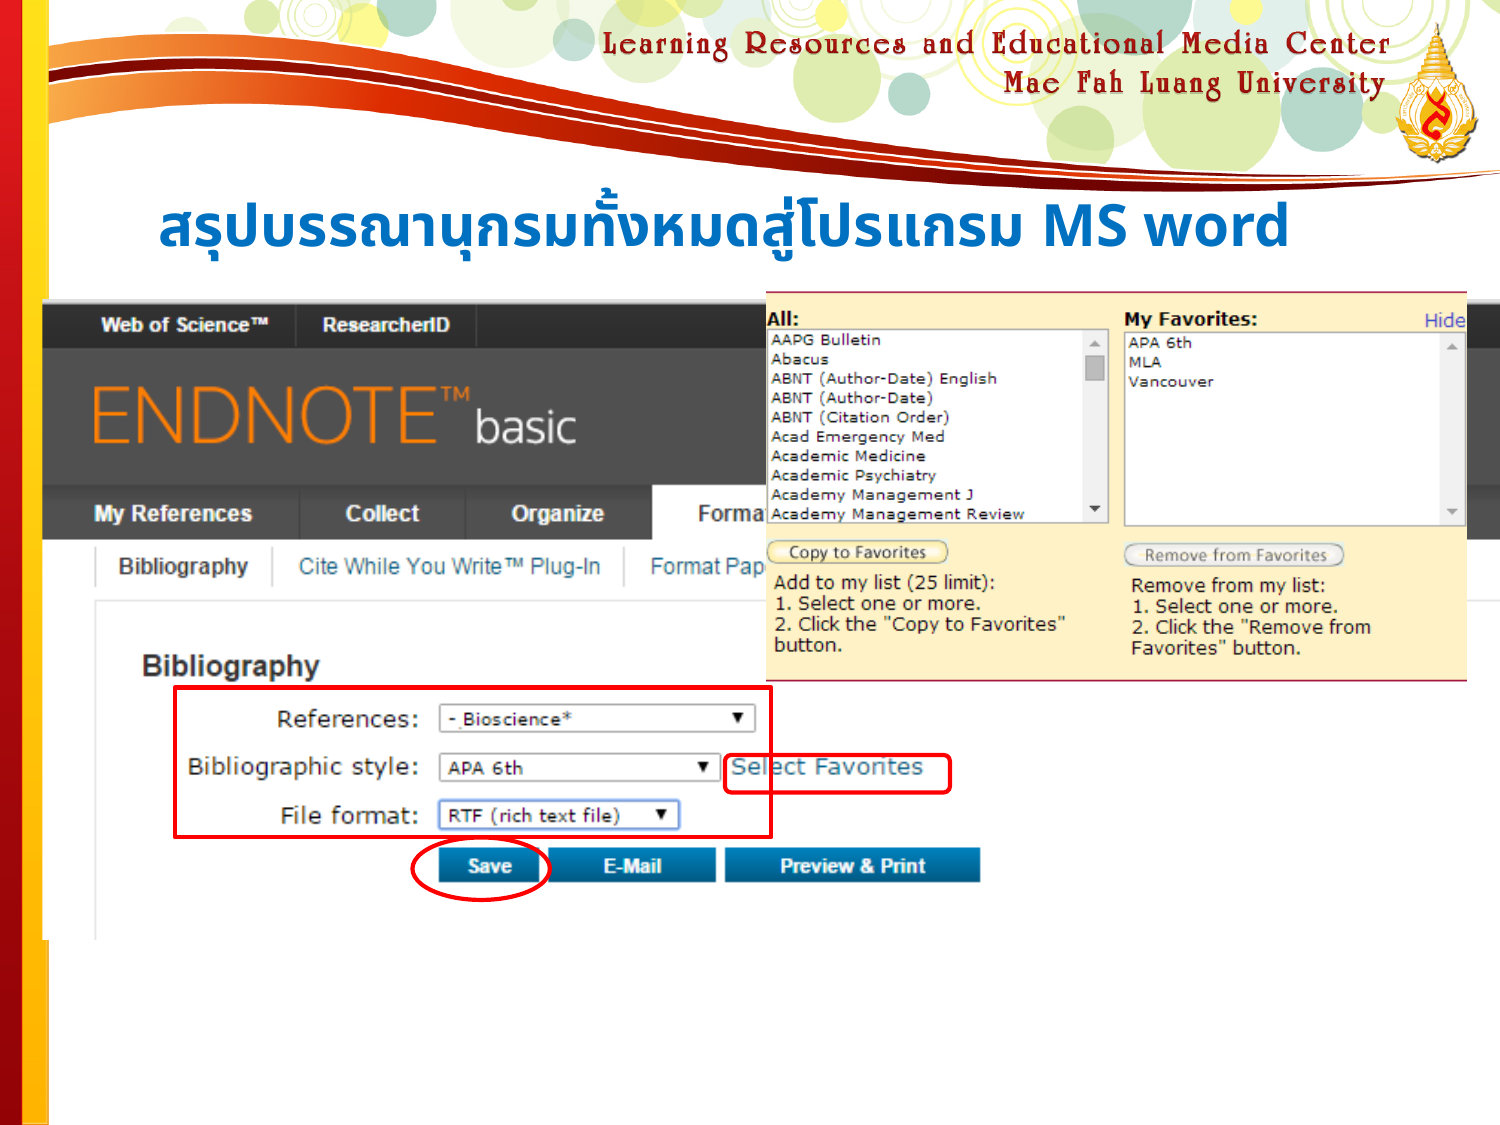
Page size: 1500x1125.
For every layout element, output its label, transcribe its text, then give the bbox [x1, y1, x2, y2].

text_box สรุปบรรณานุกรมทั้งหมดสู่โปรแกรม MS word [143, 181, 1307, 266]
picture [0, 0, 1500, 1125]
